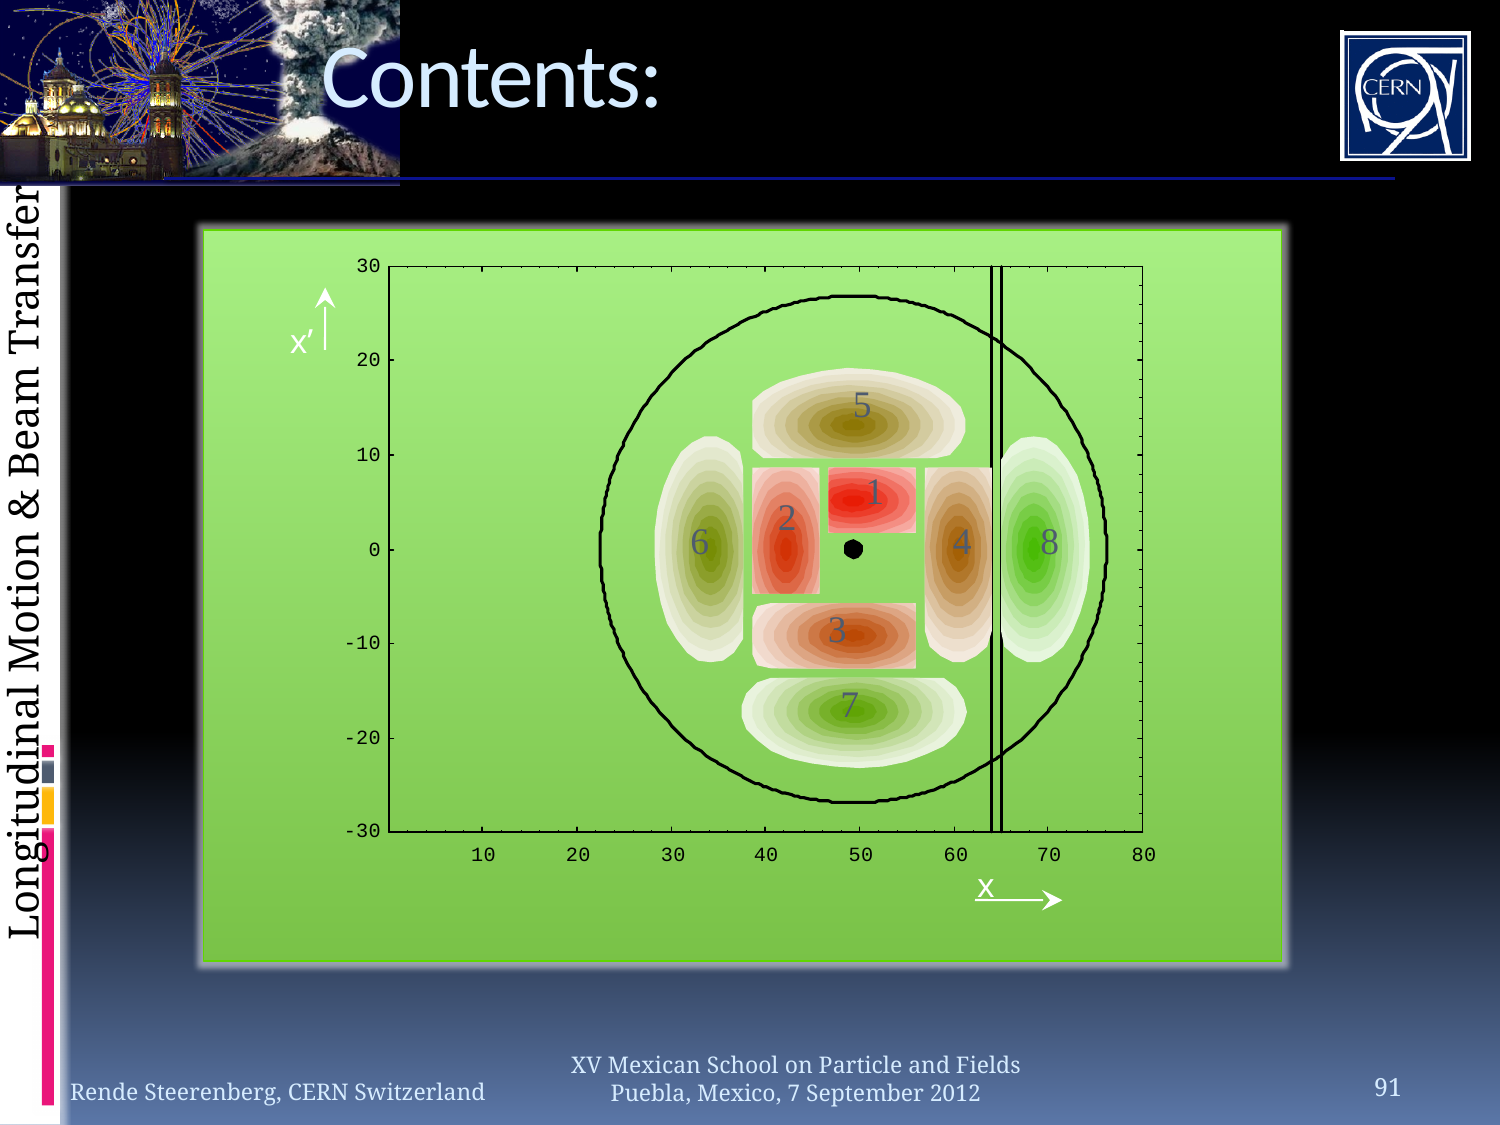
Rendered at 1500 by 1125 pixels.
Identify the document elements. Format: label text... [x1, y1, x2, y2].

text_box Longitudinal Motion & Beam Transfer [0, 196, 55, 1125]
text_box [203, 229, 1282, 962]
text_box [274, 253, 1159, 913]
picture [1340, 30, 1471, 162]
slide_number 91 [1359, 1052, 1488, 1113]
footer Rende Steerenberg, CERN Switzerland [55, 1052, 514, 1113]
title Contents: [409, 8, 1233, 159]
picture [0, 0, 400, 187]
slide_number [549, 1053, 1043, 1114]
